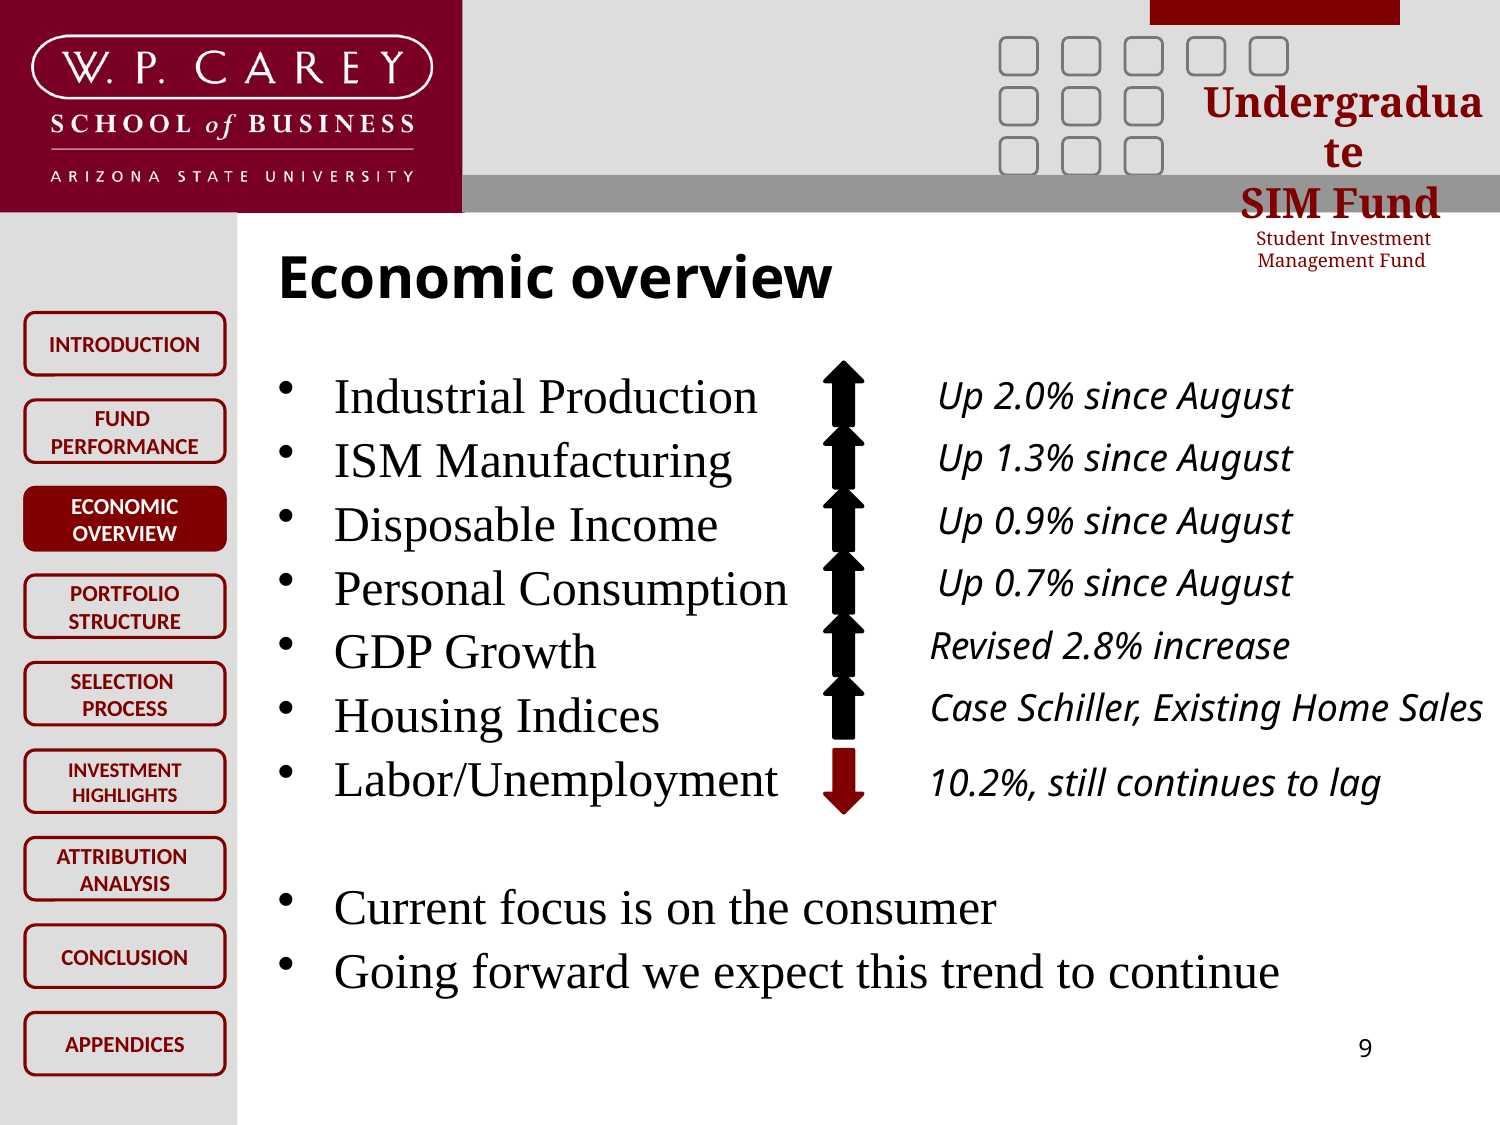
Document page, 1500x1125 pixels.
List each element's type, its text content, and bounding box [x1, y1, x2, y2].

text_box [823, 360, 865, 428]
text_box ECONOMIC OVERVIEW [24, 487, 226, 550]
text_box [823, 747, 865, 815]
text_box Up 0.7% since August [922, 551, 1308, 612]
text_box Revised 2.8% increase [914, 614, 1306, 675]
picture [0, 0, 462, 213]
slide_number 9 [1074, 1024, 1388, 1101]
text_box 10.2%, still continues to lag [912, 751, 1398, 812]
text_box [823, 547, 865, 615]
text_box Up 1.3% since August [922, 426, 1308, 487]
text_box Up 0.9% since August [922, 489, 1308, 550]
text_box Industrial Production ISM Manufacturing Disposable Income Personal Consumption GDP Growth Housing Indices Labor/Unemployment Current focus is on the consumer Going forward we expect this trend to continue [262, 362, 1438, 950]
title Economic overview [262, 212, 1426, 338]
text_box [823, 485, 865, 553]
text_box Case Schiller, Existing Home Sales [914, 676, 1500, 737]
text_box [823, 610, 865, 678]
text_box [823, 422, 865, 490]
text_box Up 2.0% since August [922, 364, 1308, 425]
text_box [823, 672, 865, 740]
